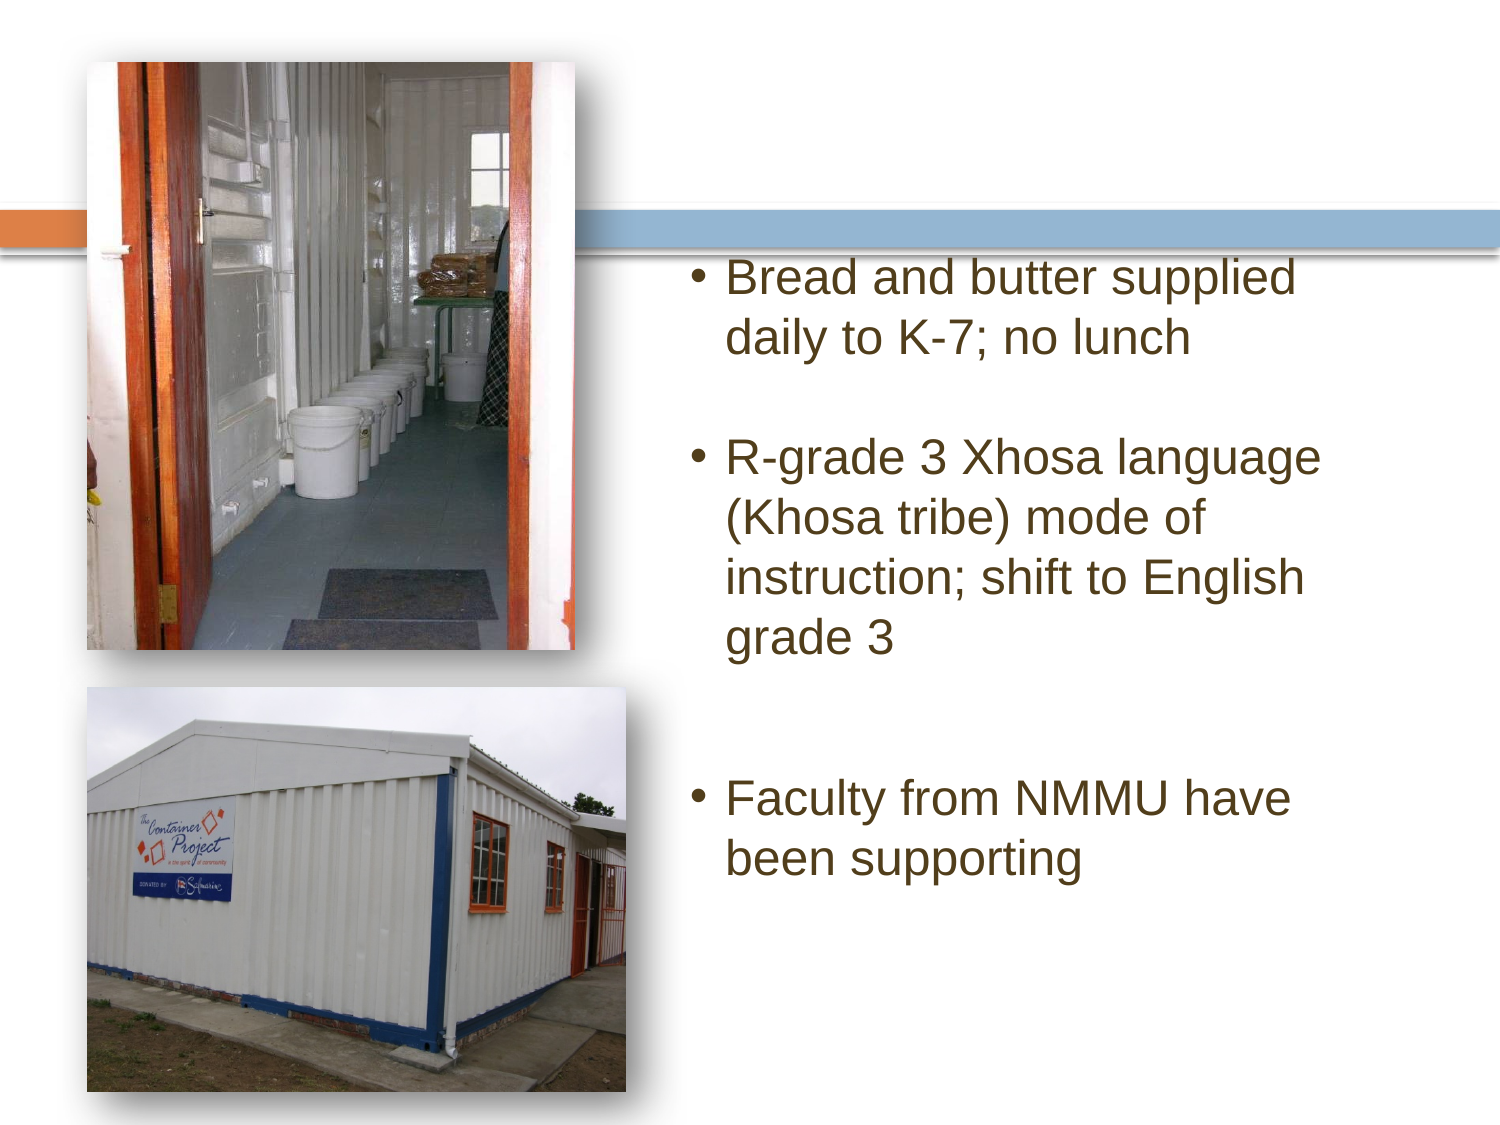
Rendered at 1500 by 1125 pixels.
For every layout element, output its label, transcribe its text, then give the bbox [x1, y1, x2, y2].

picture [87, 62, 576, 651]
text_box Bread and butter supplied daily to K-7; no lunch R-grade 3 Xhosa language (Khosa tribe) mode of instruction; shift to English grade 3 Faculty from NMMU have been supporting [674, 237, 1425, 893]
picture [87, 687, 627, 1092]
